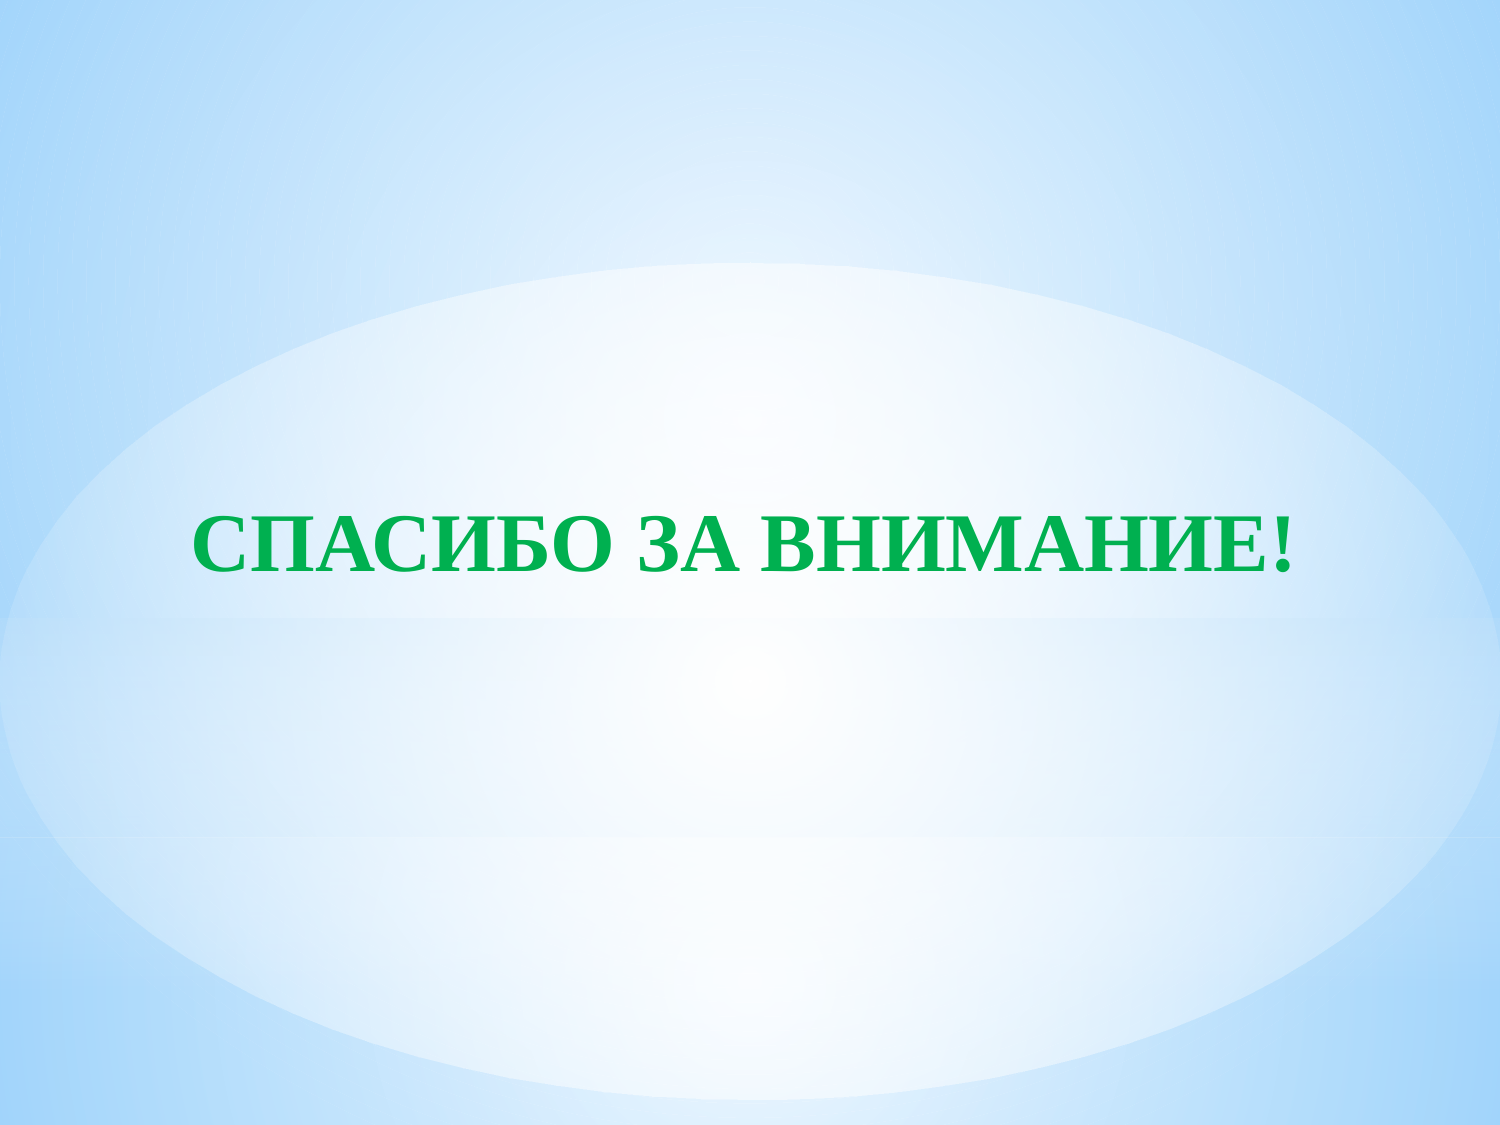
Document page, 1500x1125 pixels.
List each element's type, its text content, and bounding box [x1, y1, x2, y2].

text_box СПАСИБО ЗА ВНИМАНИЕ! [112, 480, 1376, 596]
